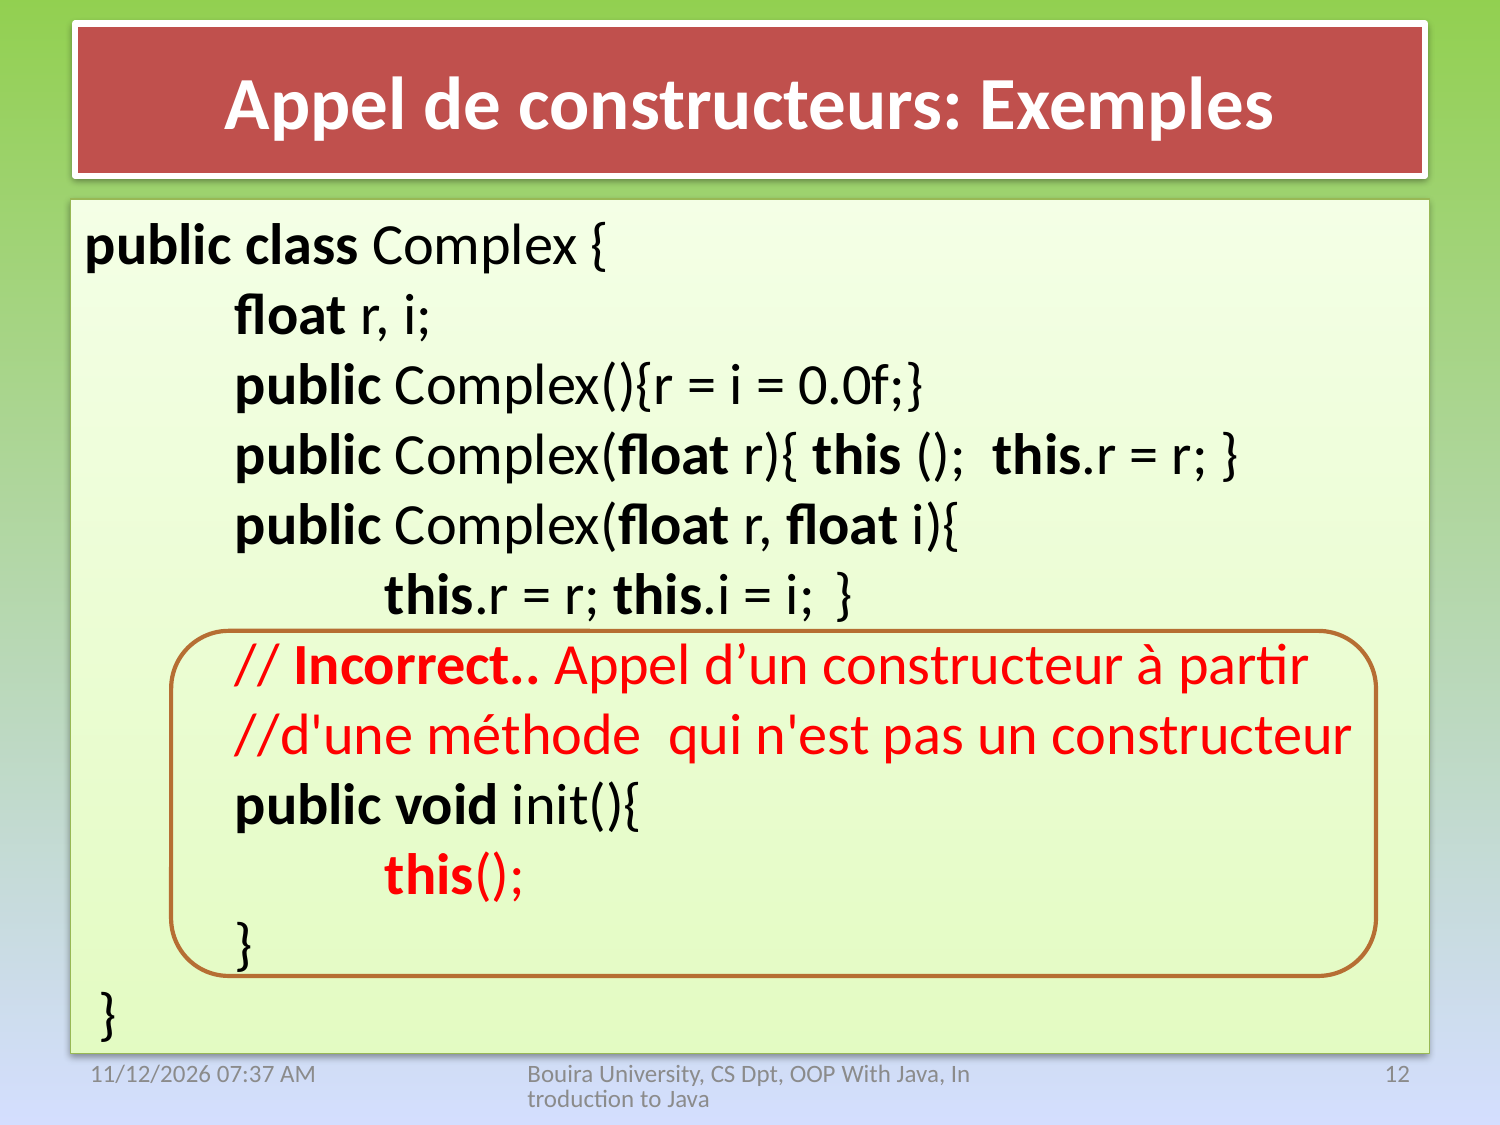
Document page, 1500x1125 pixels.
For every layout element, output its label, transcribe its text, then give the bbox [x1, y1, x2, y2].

text_box [168, 628, 1379, 979]
text_box public class Complex { float r, i; public Complex(){r = i = 0.0f;} public Complex(float r){ this (); this.r = r; } public Complex(float r, float i){ this.r = r; this.i = i; } // Incorrect.. Appel d’un constructeur à partir //d'une méthode qui n'est pas un constructeur public void init(){ this(); } } [70, 198, 1430, 1054]
slide_number 18 نيسان، 21 [75, 1042, 425, 1103]
title Appel de constructeurs: Exemples [72, 20, 1428, 179]
slide_number 12 [1074, 1042, 1425, 1103]
footer Bouira University, CS Dpt, OOP With Java, Introduction to Java [512, 1042, 988, 1103]
